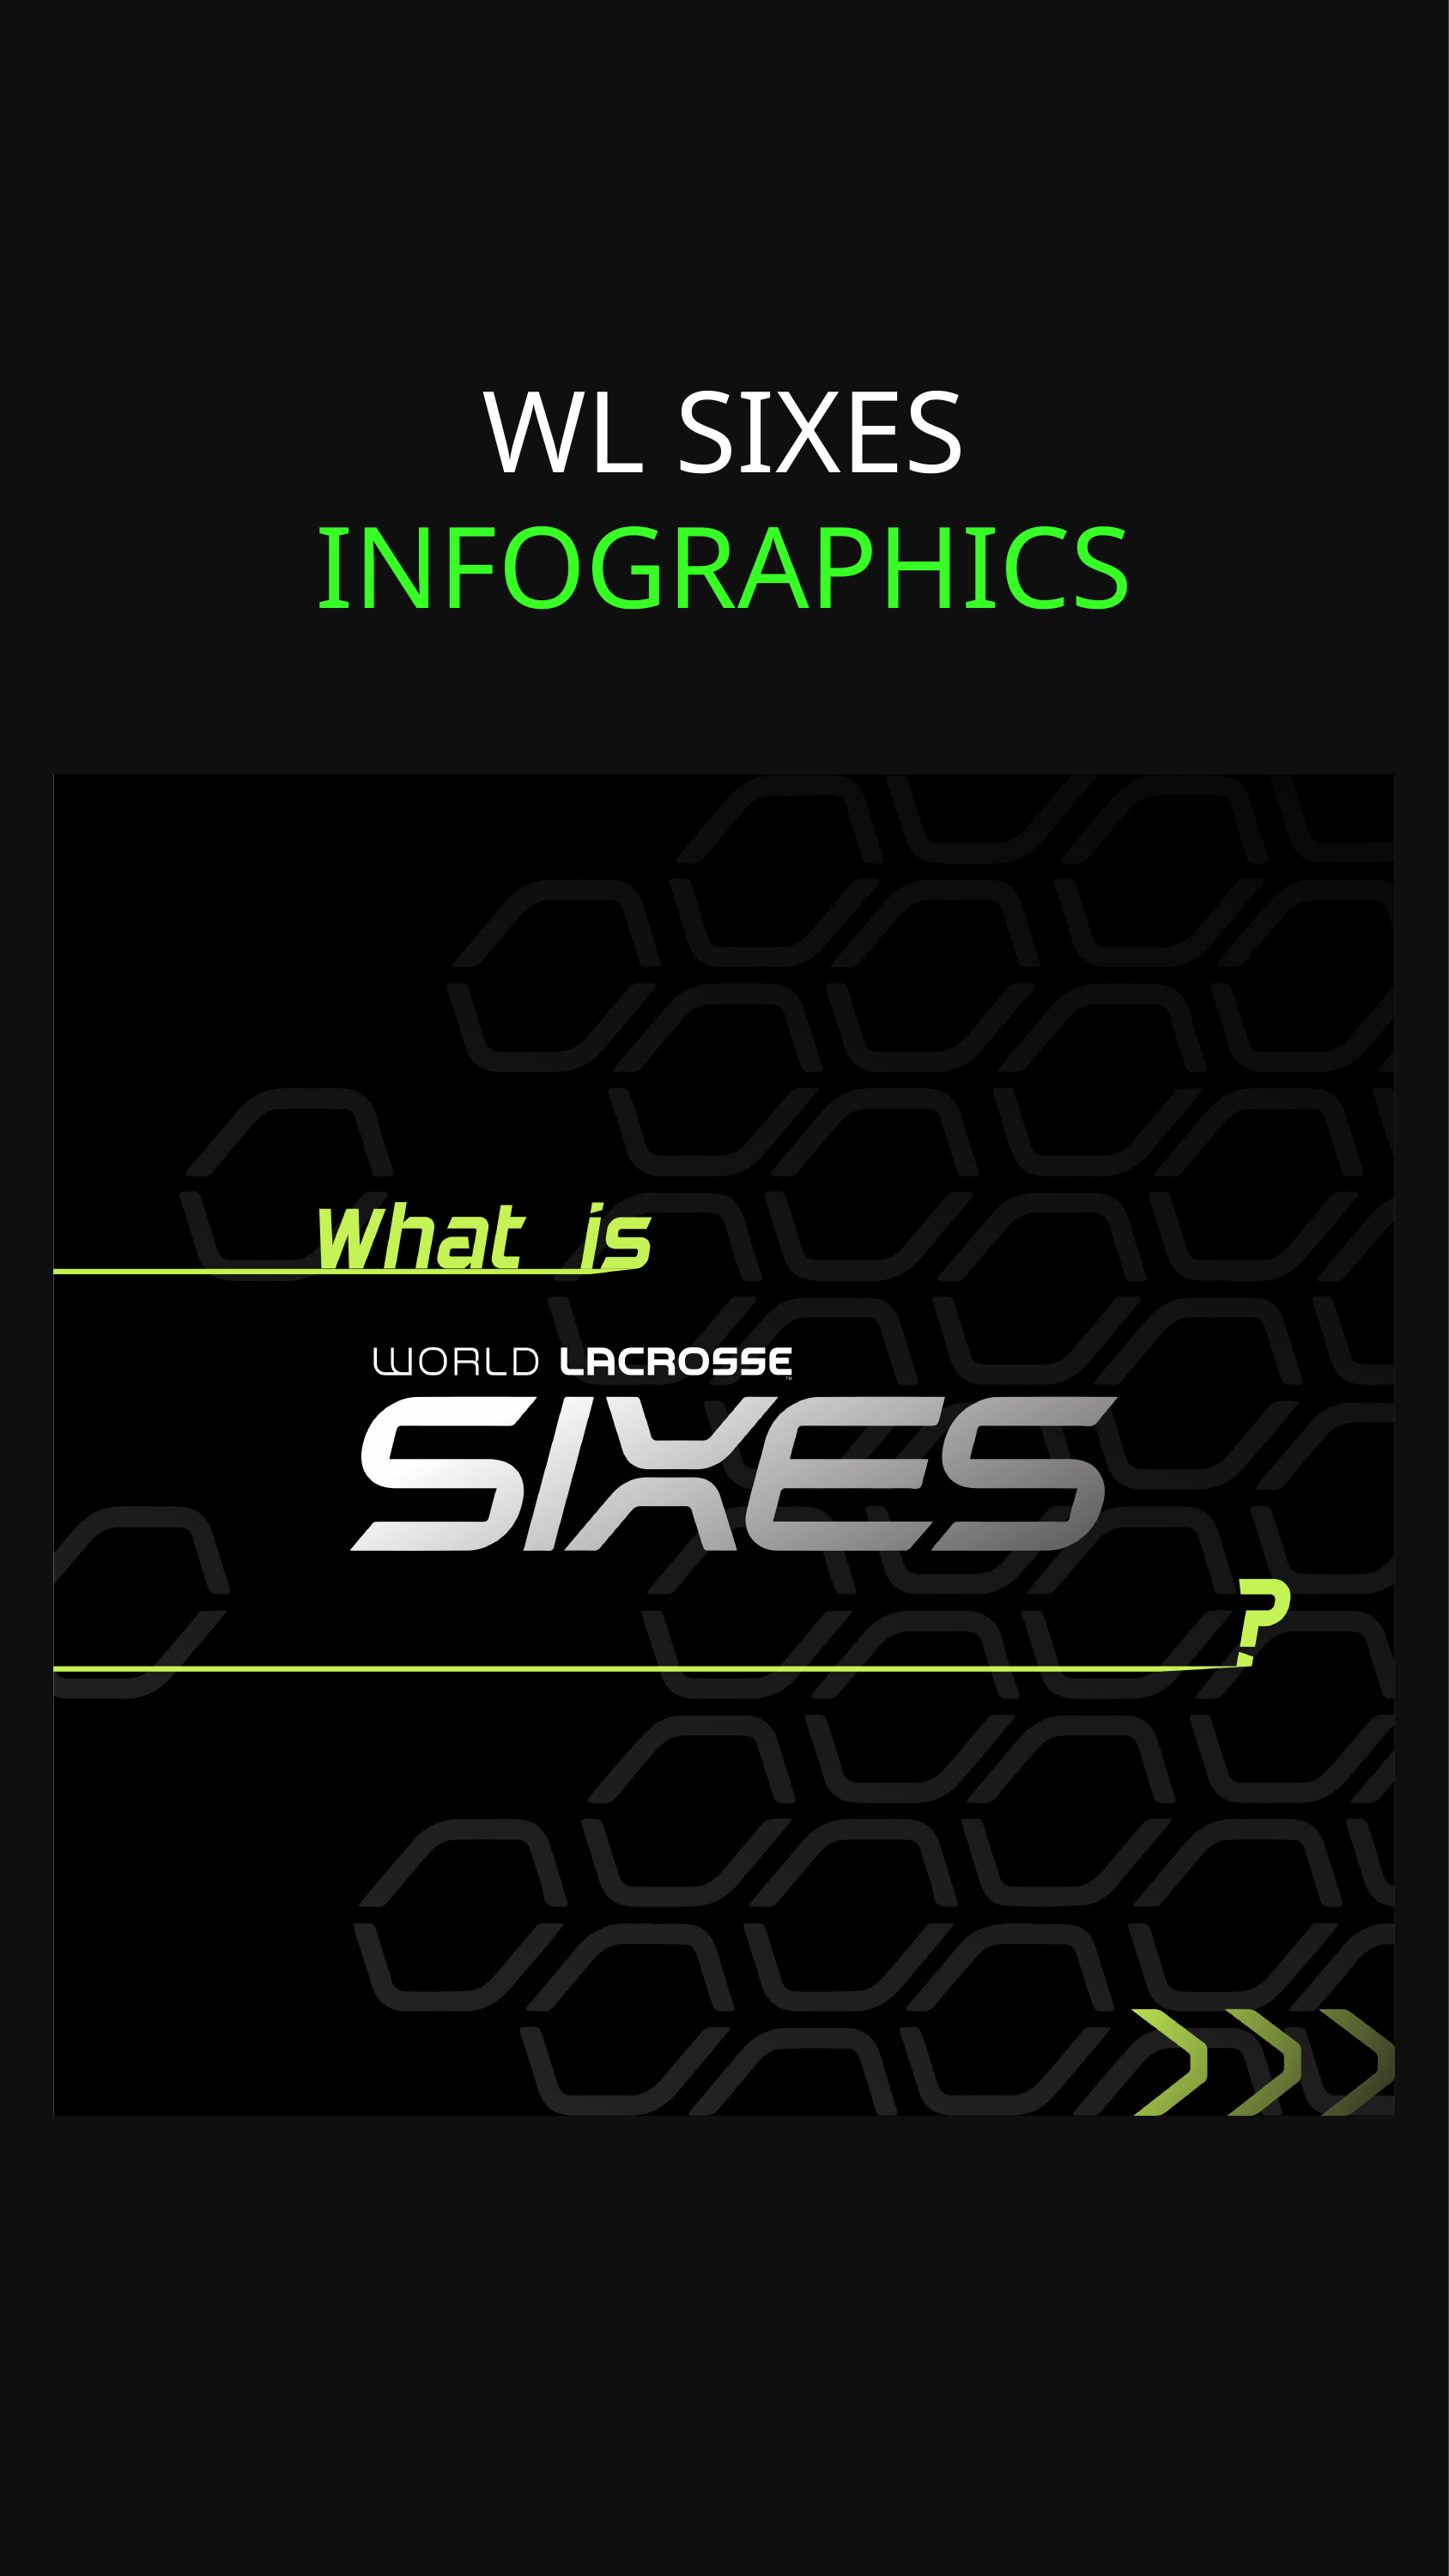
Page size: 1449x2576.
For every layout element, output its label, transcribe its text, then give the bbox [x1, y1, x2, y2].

picture [53, 774, 1395, 2116]
title WL SIXES INFOGRAPHICS [113, 359, 1336, 774]
